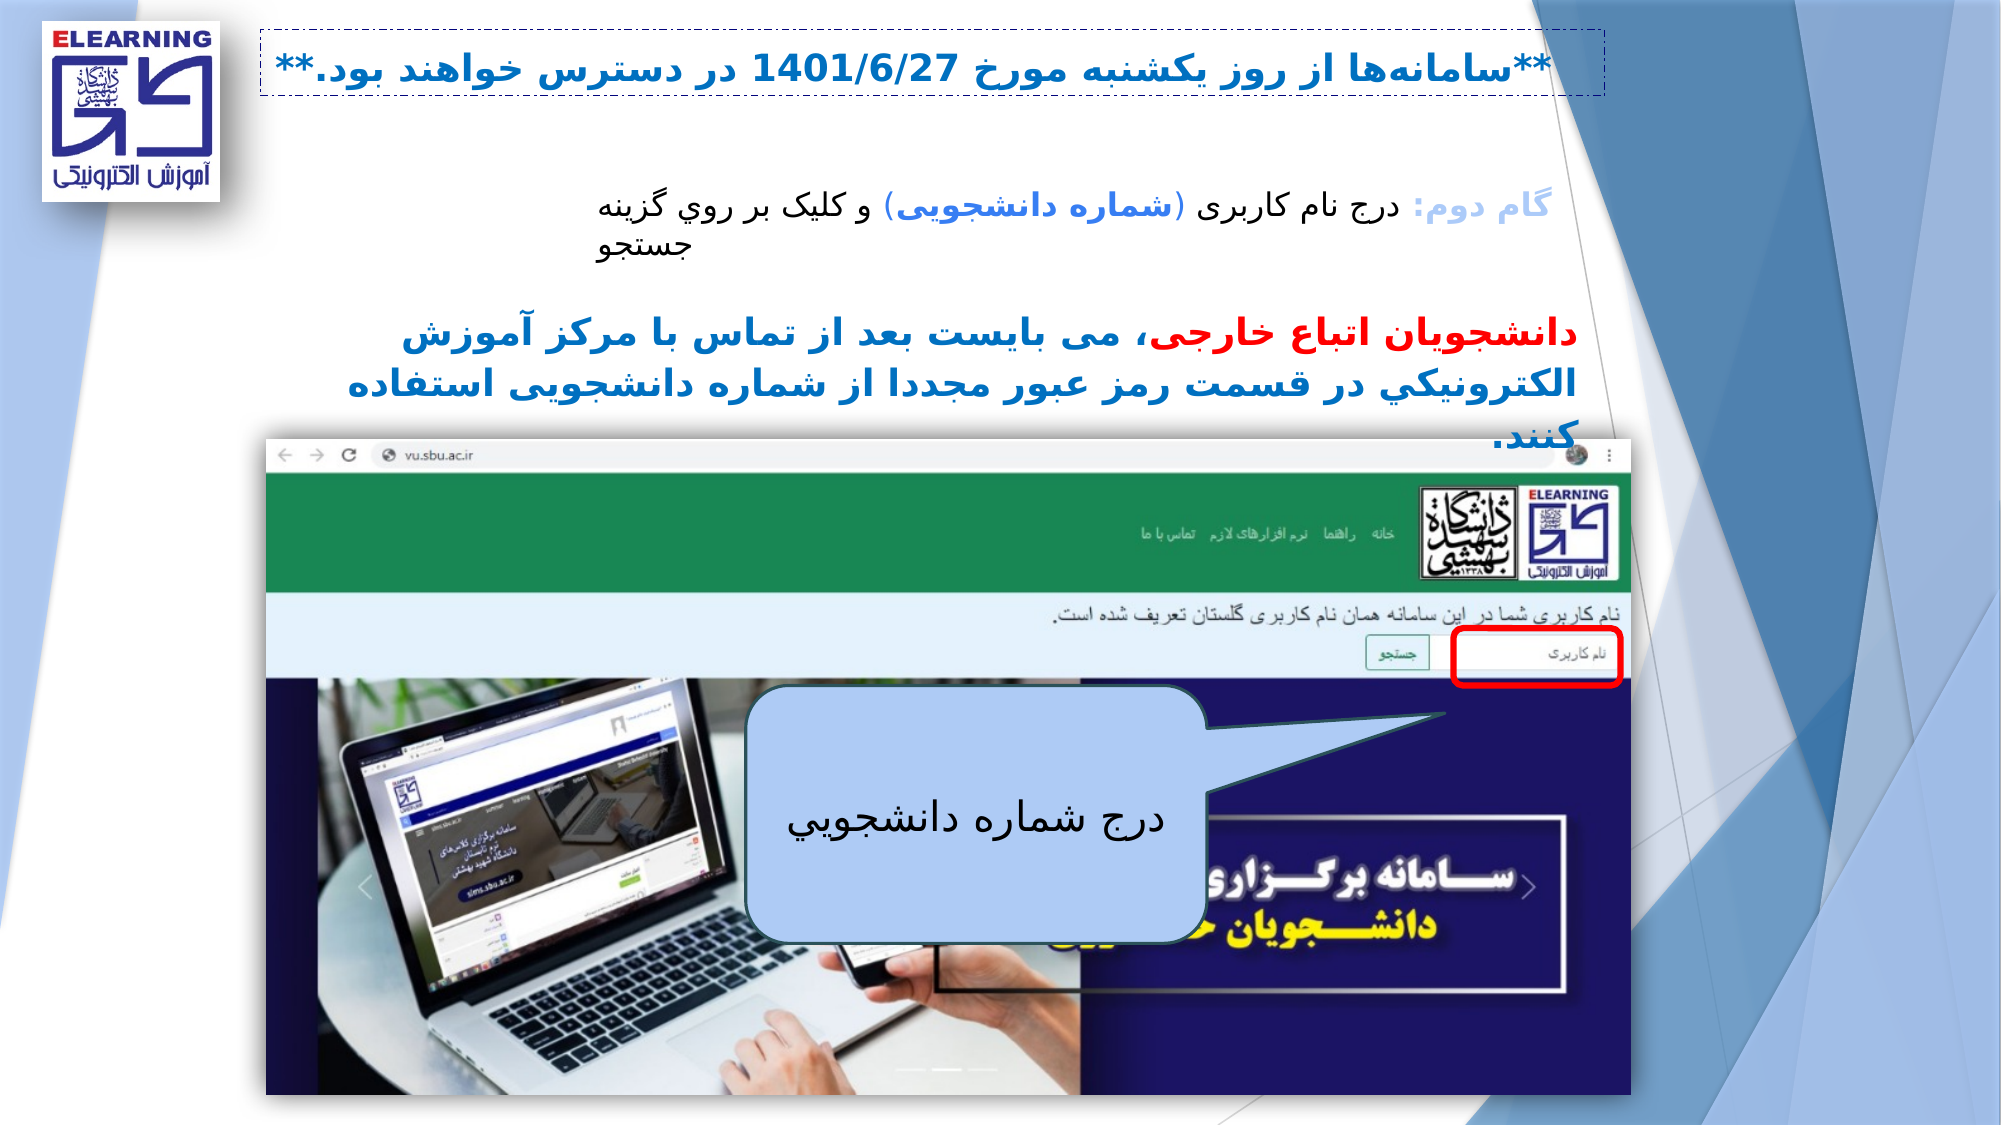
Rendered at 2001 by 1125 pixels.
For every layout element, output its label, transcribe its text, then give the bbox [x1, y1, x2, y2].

picture [265, 439, 1632, 1096]
text_box دانشجویان اتباع خارجی، می بایست بعد از تماس با مرکز آموزش الکترونيکي در قسمت رمز عبور مجددا از شماره دانشجویی استفاده كنند. [266, 293, 1631, 439]
text_box گام دوم: درج نام کاربری (شماره دانشجویی) و کليک بر روي گزينه جستجو [582, 175, 1621, 270]
picture [41, 20, 220, 202]
text_box **سامانه‌ها از روز يکشنبه مورخ 1401/6/27 در دسترس خواهند بود.** [260, 29, 1605, 96]
